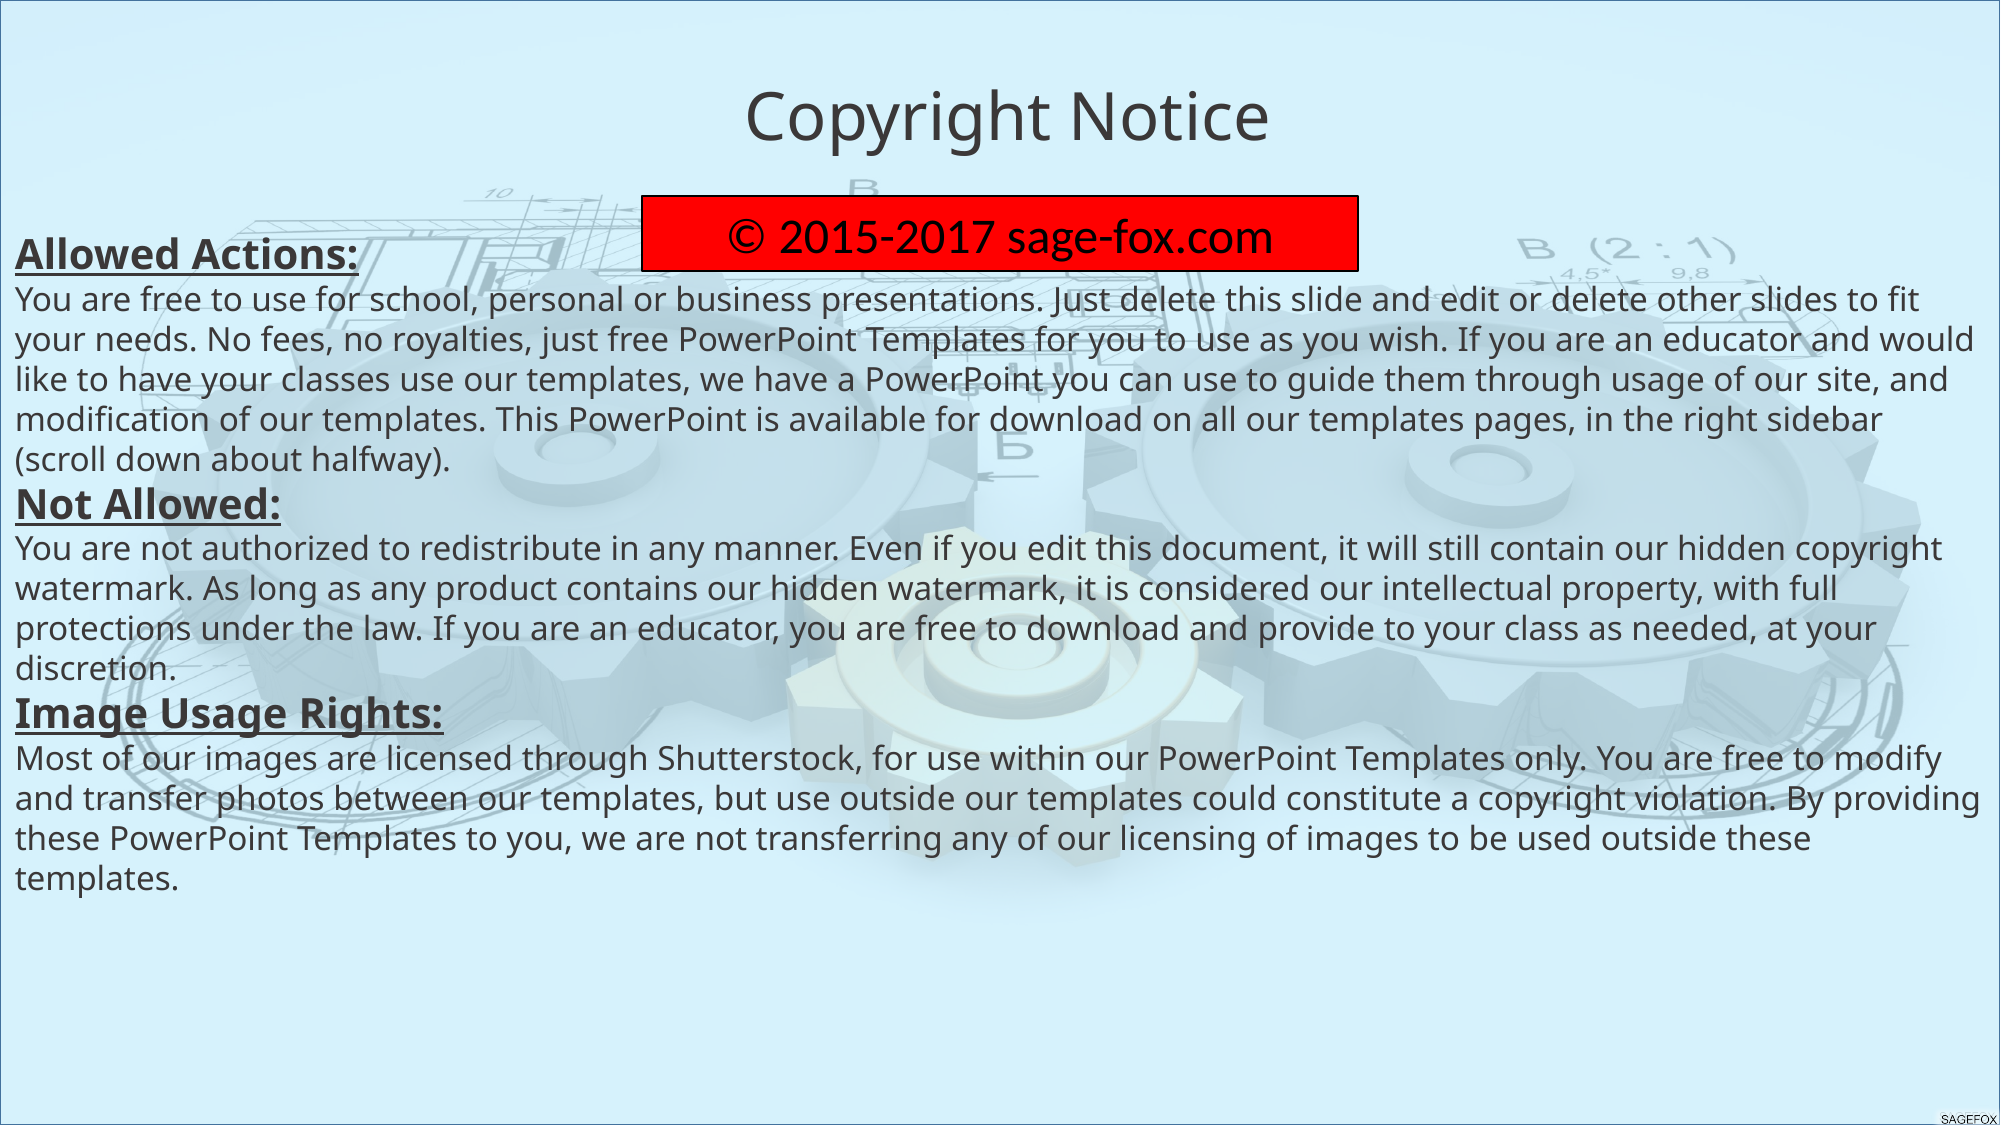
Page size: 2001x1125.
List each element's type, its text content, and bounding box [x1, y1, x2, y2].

picture [1938, 1114, 1999, 1125]
text_box © 2015-2017 sage-fox.com [641, 196, 1358, 272]
title Copyright Notice [493, 60, 1524, 178]
text_box Allowed Actions: You are free to use for school, personal or business presentations. Just delete this slide and edit or delete other slides to fit your needs. No fees, no royalties, just free PowerPoint Templates for you to use as you wish. If you are an educator and would like to have your classes use our templates, we have a PowerPoint you can use to guide them through usage of our site, and modification of our templates. This PowerPoint is available for download on all our templates pages, in the right sidebar (scroll down about halfway). Not Allowed: You are not authorized to redistribute in any manner. Even if you edit this document, it will still contain our hidden copyright watermark. As long as any product contains our hidden watermark, it is considered our intellectual property, with full protections under the law. If you are an educator, you are free to download and provide to your class as needed, at your discretion. Image Usage Rights: Most of our images are licensed through Shutterstock, for use within our PowerPoint Templates only. You are free to modify and transfer photos between our templates, but use outside our templates could constitute a copyright violation. By providing these PowerPoint Templates to you, we are not transferring any of our licensing of images to be used outside these templates. [0, 0, 2000, 1125]
